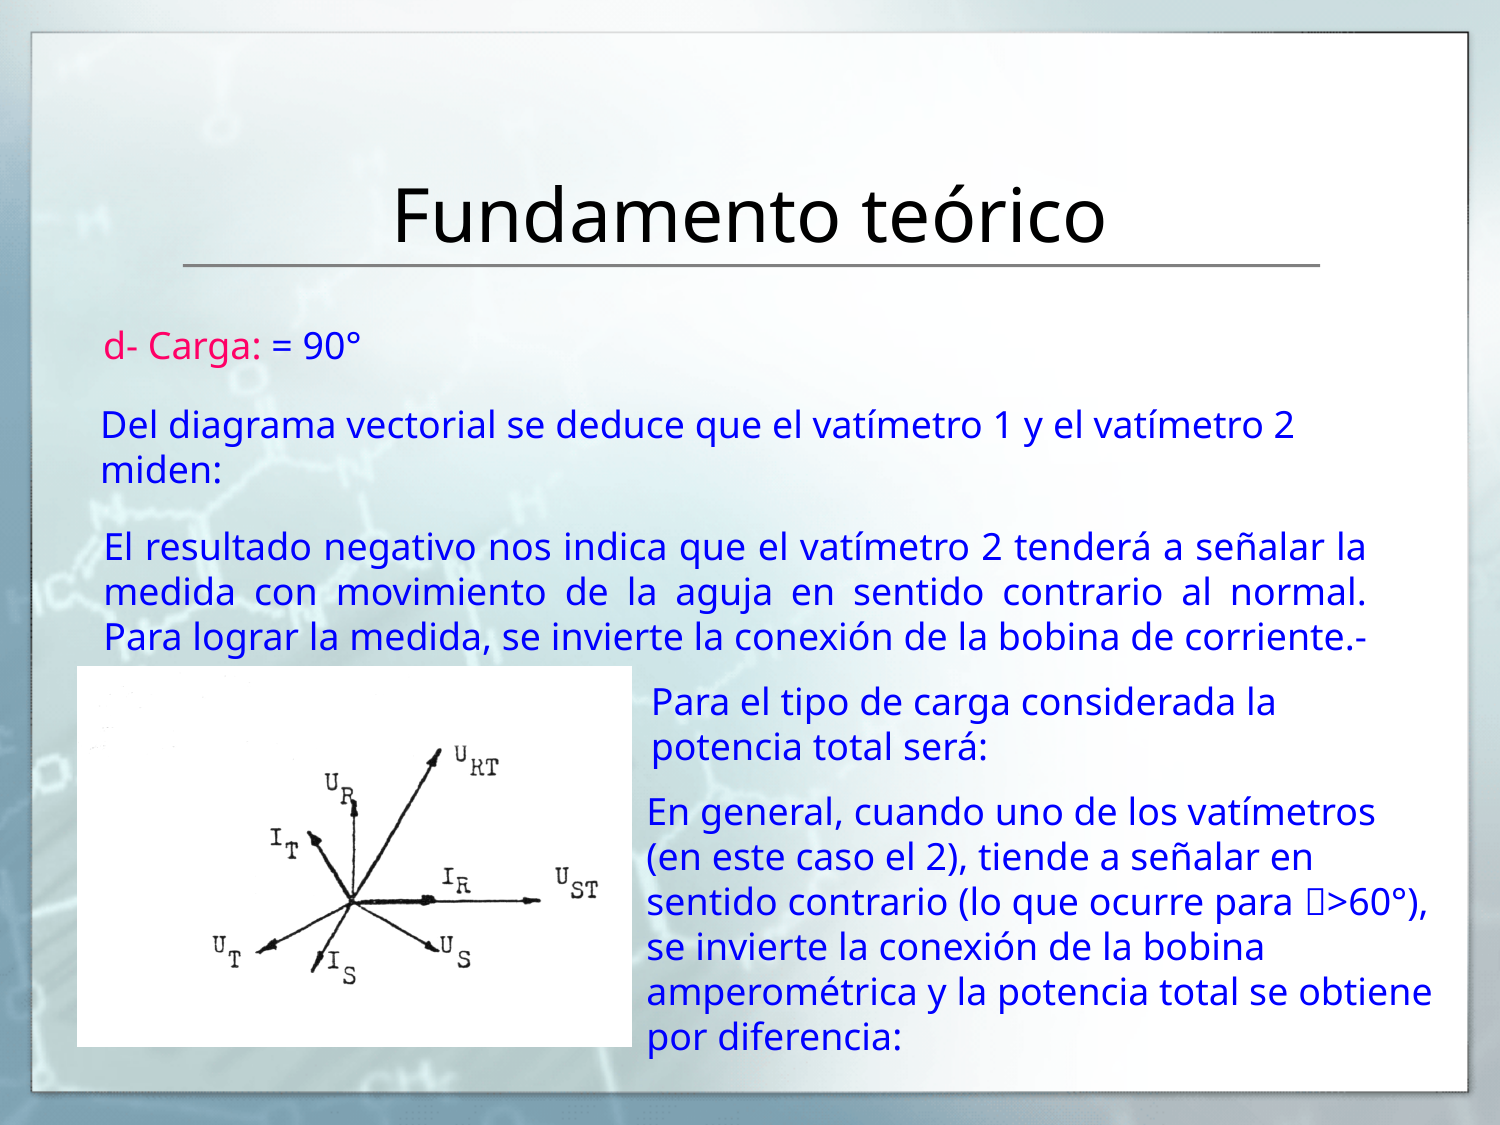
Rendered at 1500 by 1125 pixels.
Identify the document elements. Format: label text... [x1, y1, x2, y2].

picture [0, 288, 1500, 1125]
picture [0, 0, 1500, 137]
text_box El resultado negativo nos indica que el vatímetro 2 tenderá a señalar la medida con movimiento de la aguja en sentido contrario al normal. Para lograr la medida, se invierte la conexión de la bobina de corriente.- [88, 515, 1384, 710]
title Fundamento teórico [0, 137, 1500, 288]
